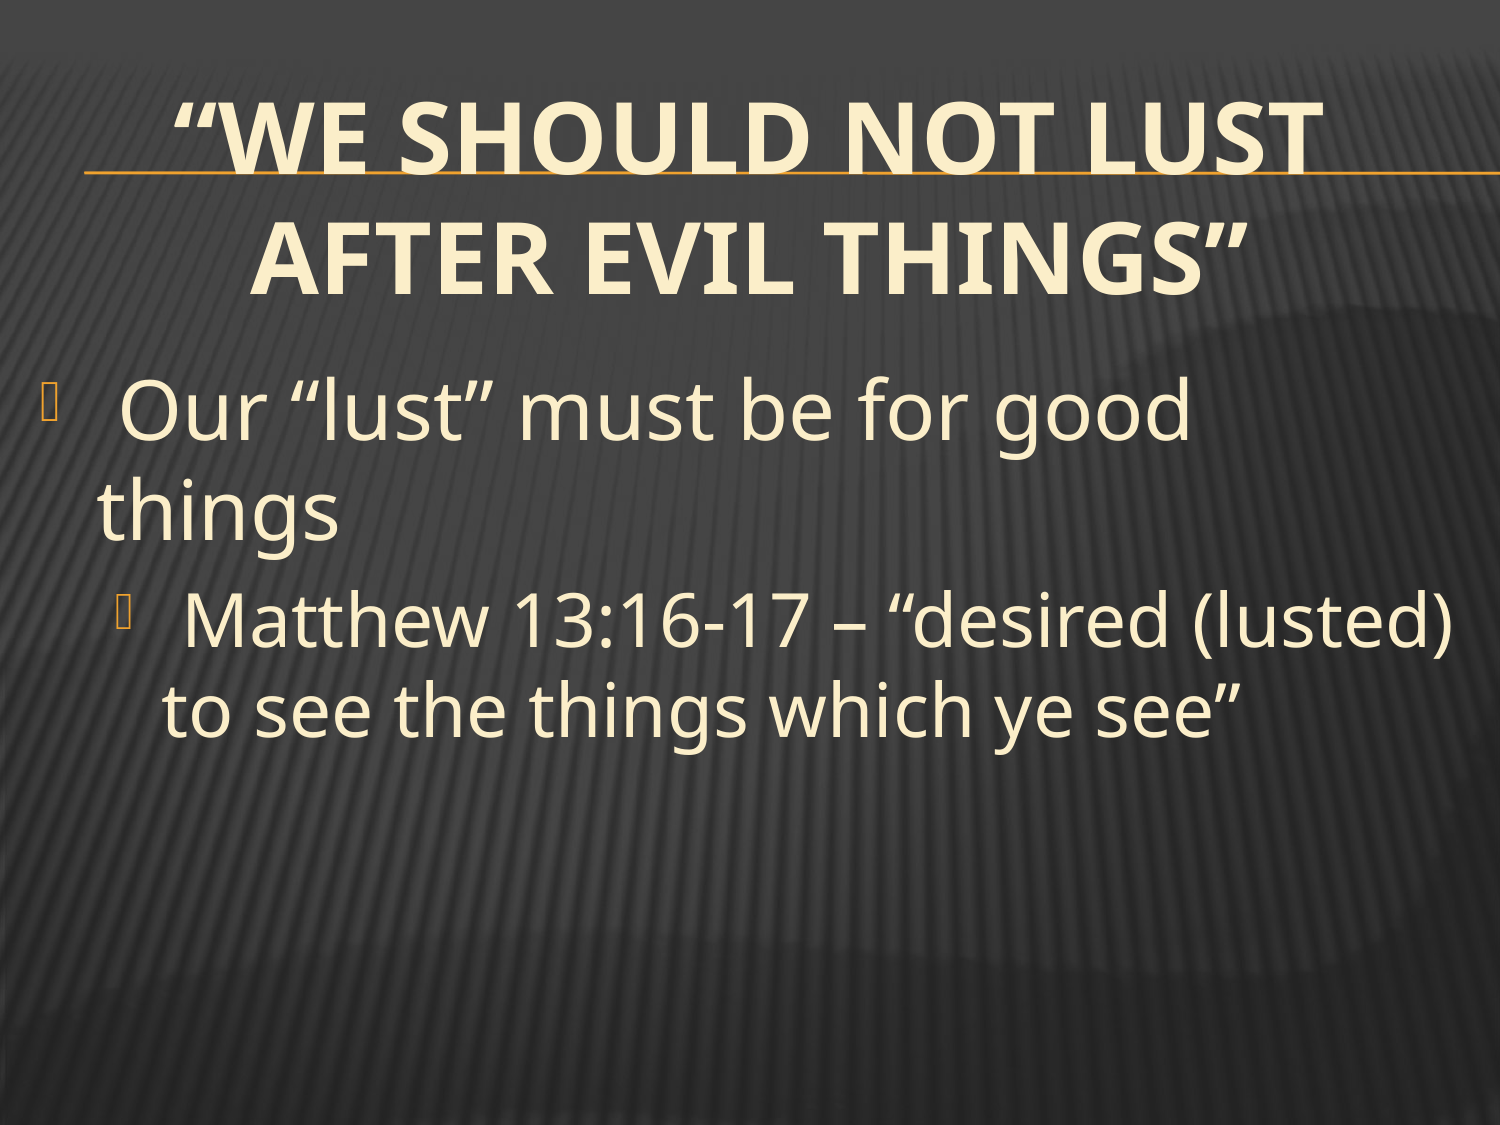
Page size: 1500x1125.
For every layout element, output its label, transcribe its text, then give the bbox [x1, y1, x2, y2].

title “We Should Not Lust After Evil Things” [24, 63, 1475, 326]
list Our “lust” must be for good things Matthew 13:16-17 – “desired (lusted) to see the things which ye see” [24, 350, 1475, 1033]
